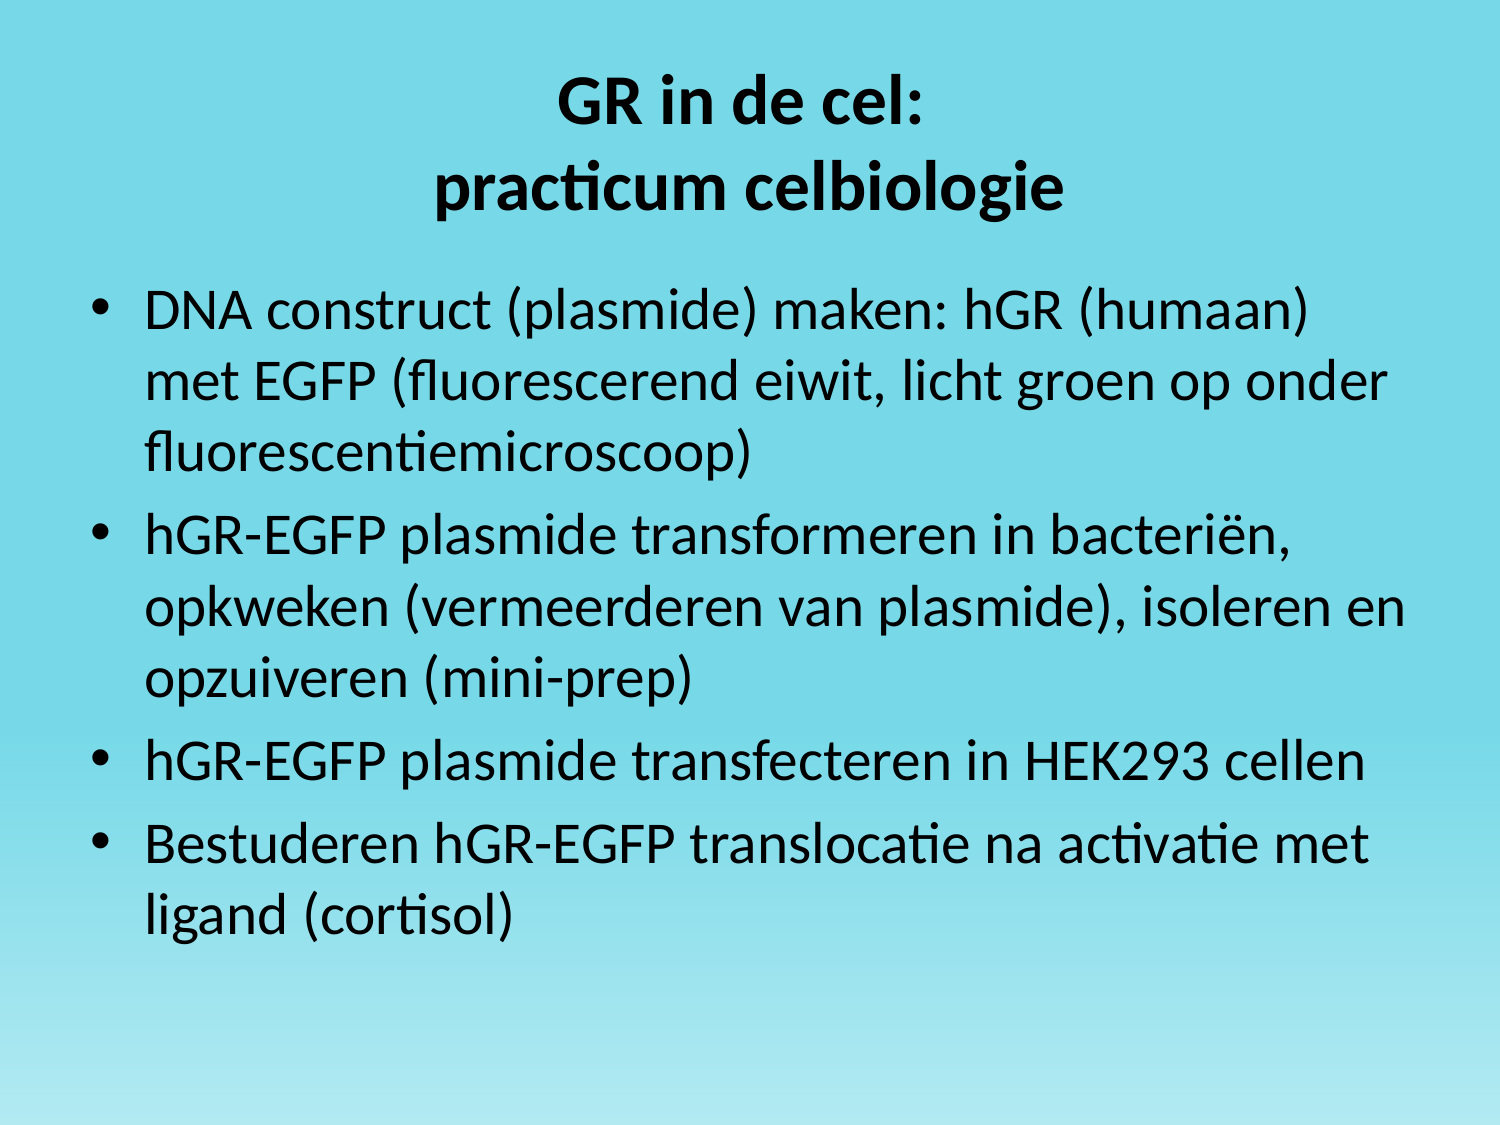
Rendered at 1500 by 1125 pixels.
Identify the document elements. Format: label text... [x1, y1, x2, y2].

title GR in de cel: practicum celbiologie [74, 44, 1426, 233]
list DNA construct (plasmide) maken: hGR (humaan) met EGFP (fluorescerend eiwit, licht groen op onder fluorescentiemicroscoop) hGR-EGFP plasmide transformeren in bacteriën, opkweken (vermeerderen van plasmide), isoleren en opzuiveren (mini-prep) hGR-EGFP plasmide transfecteren in HEK293 cellen Bestuderen hGR-EGFP translocatie na activatie met ligand (cortisol) [74, 262, 1426, 1006]
